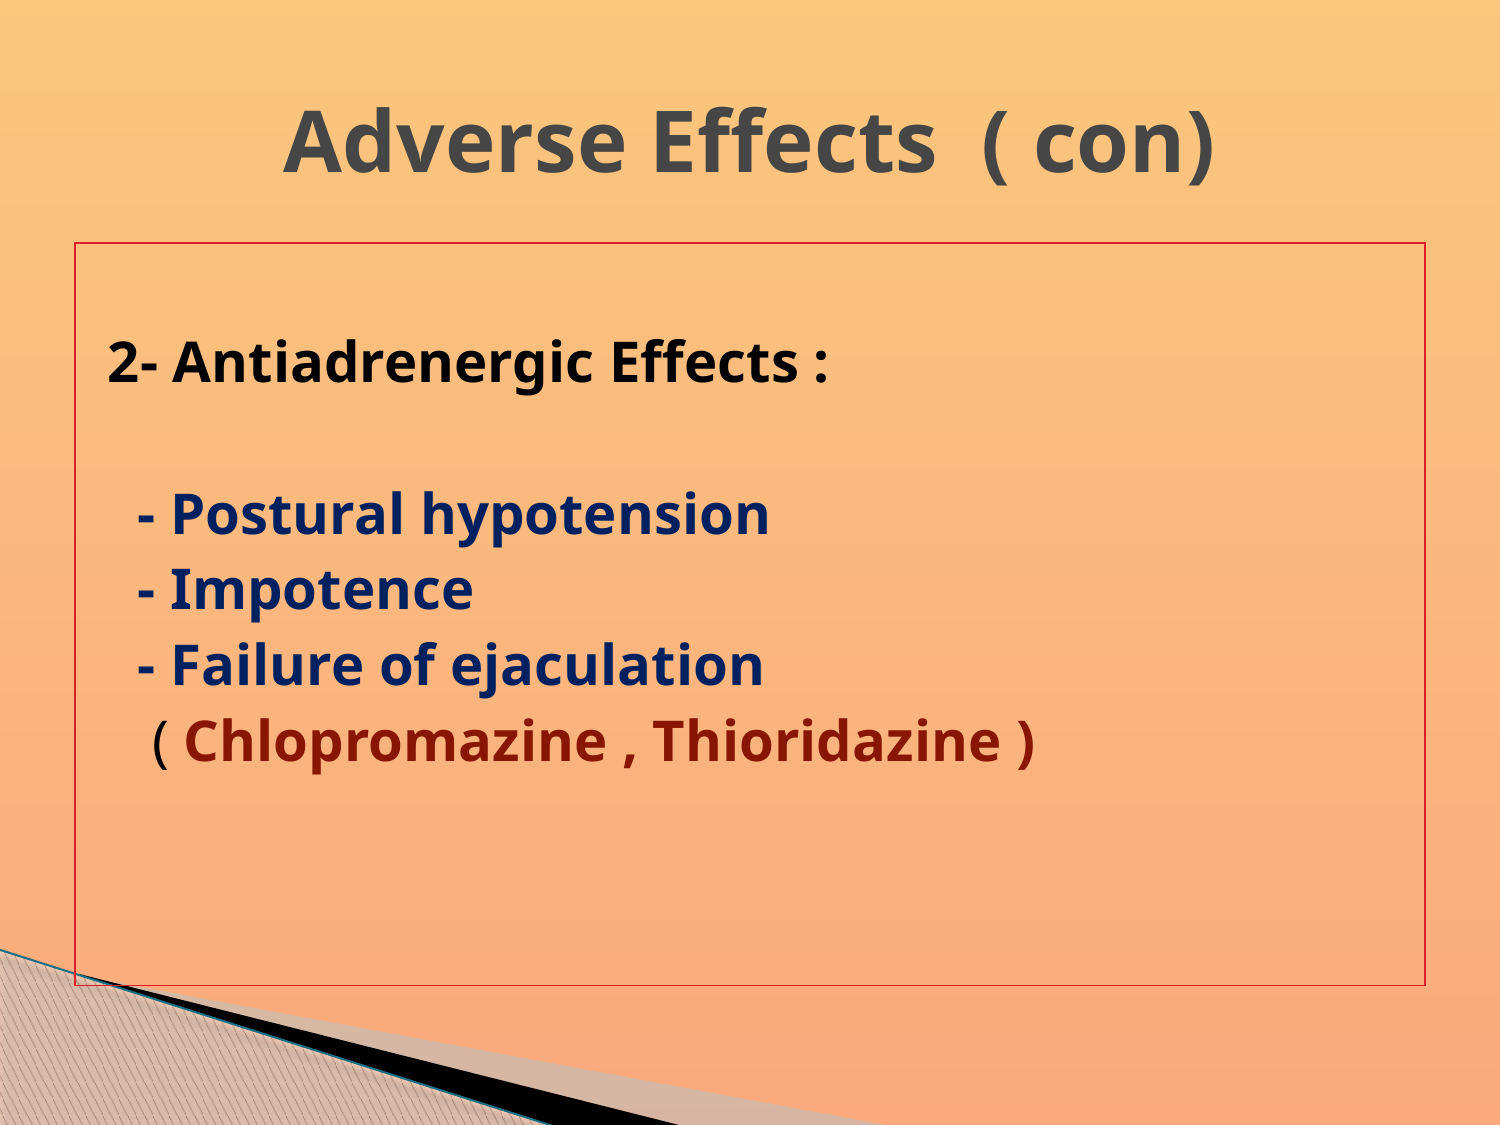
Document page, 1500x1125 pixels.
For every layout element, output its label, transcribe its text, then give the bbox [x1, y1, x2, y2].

list 2- Antiadrenergic Effects : - Postural hypotension - Impotence - Failure of ejaculation ( Chlopromazine , Thioridazine ) [74, 242, 1426, 986]
title Adverse Effects ( con) [75, 45, 1425, 233]
